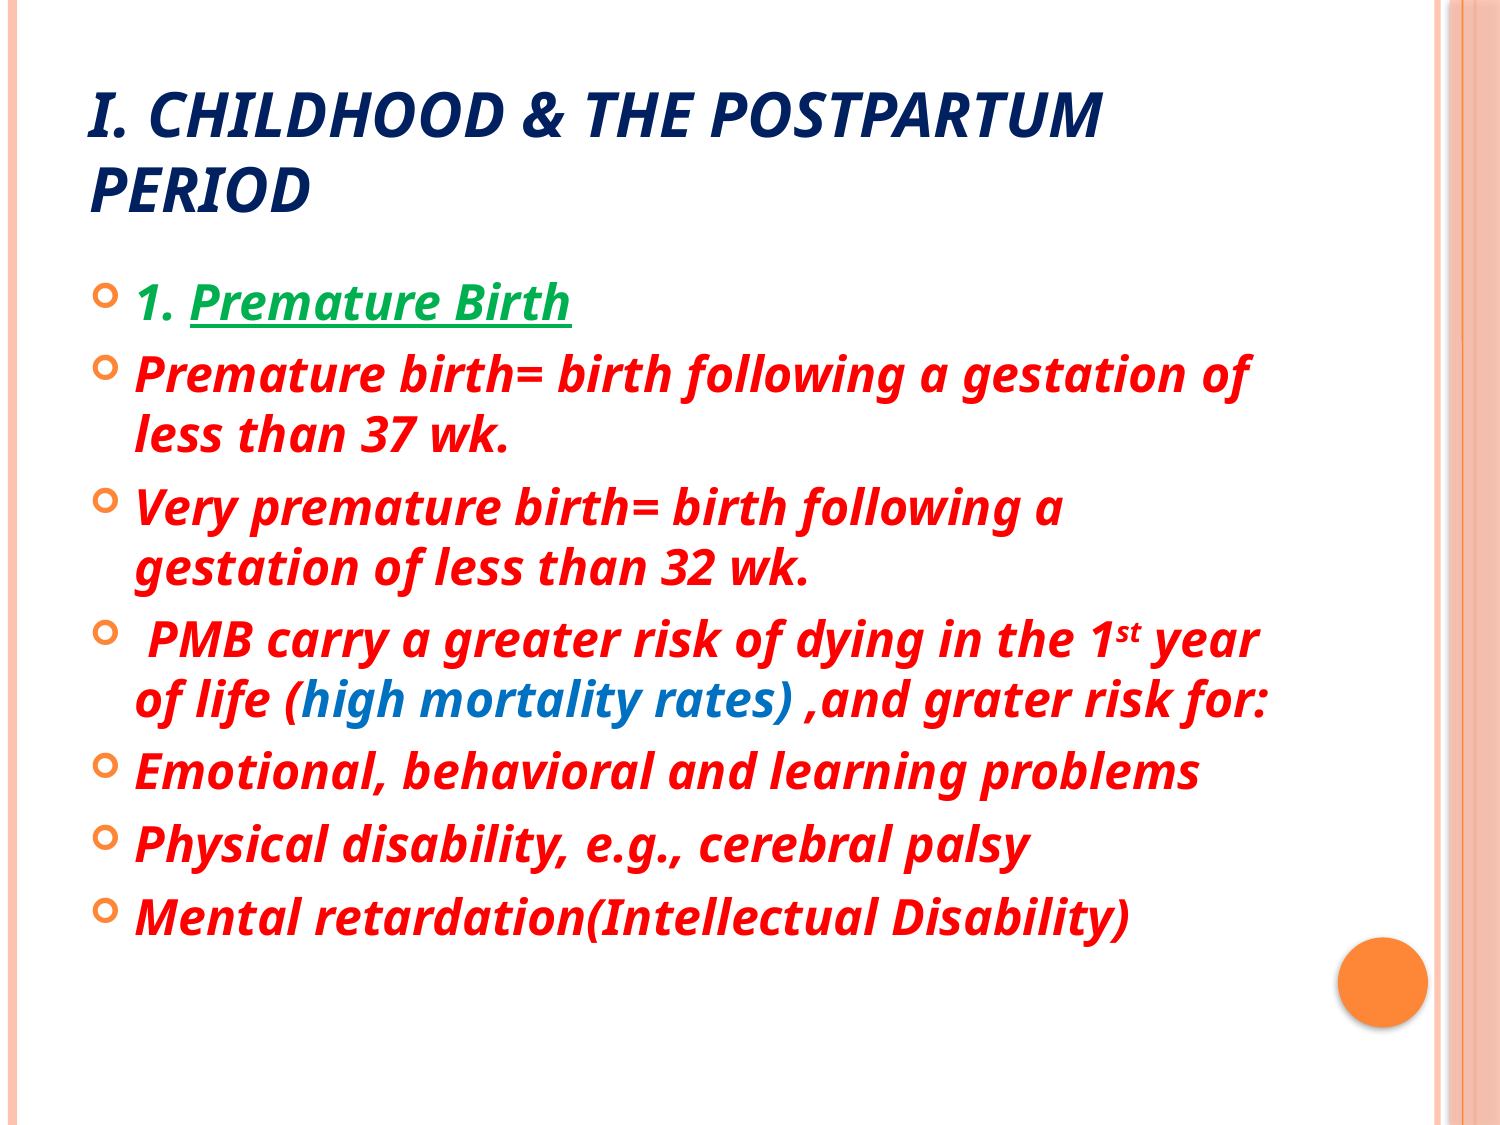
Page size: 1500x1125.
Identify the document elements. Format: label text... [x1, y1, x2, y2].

list 1. Premature Birth Premature birth= birth following a gestation of less than 37 wk. Very premature birth= birth following a gestation of less than 32 wk. PMB carry a greater risk of dying in the 1st year of life (high mortality rates) ,and grater risk for: Emotional, behavioral and learning problems Physical disability, e.g., cerebral palsy Mental retardation(Intellectual Disability) [75, 262, 1300, 1062]
title I. Childhood & the postpartum period [75, 45, 1300, 233]
